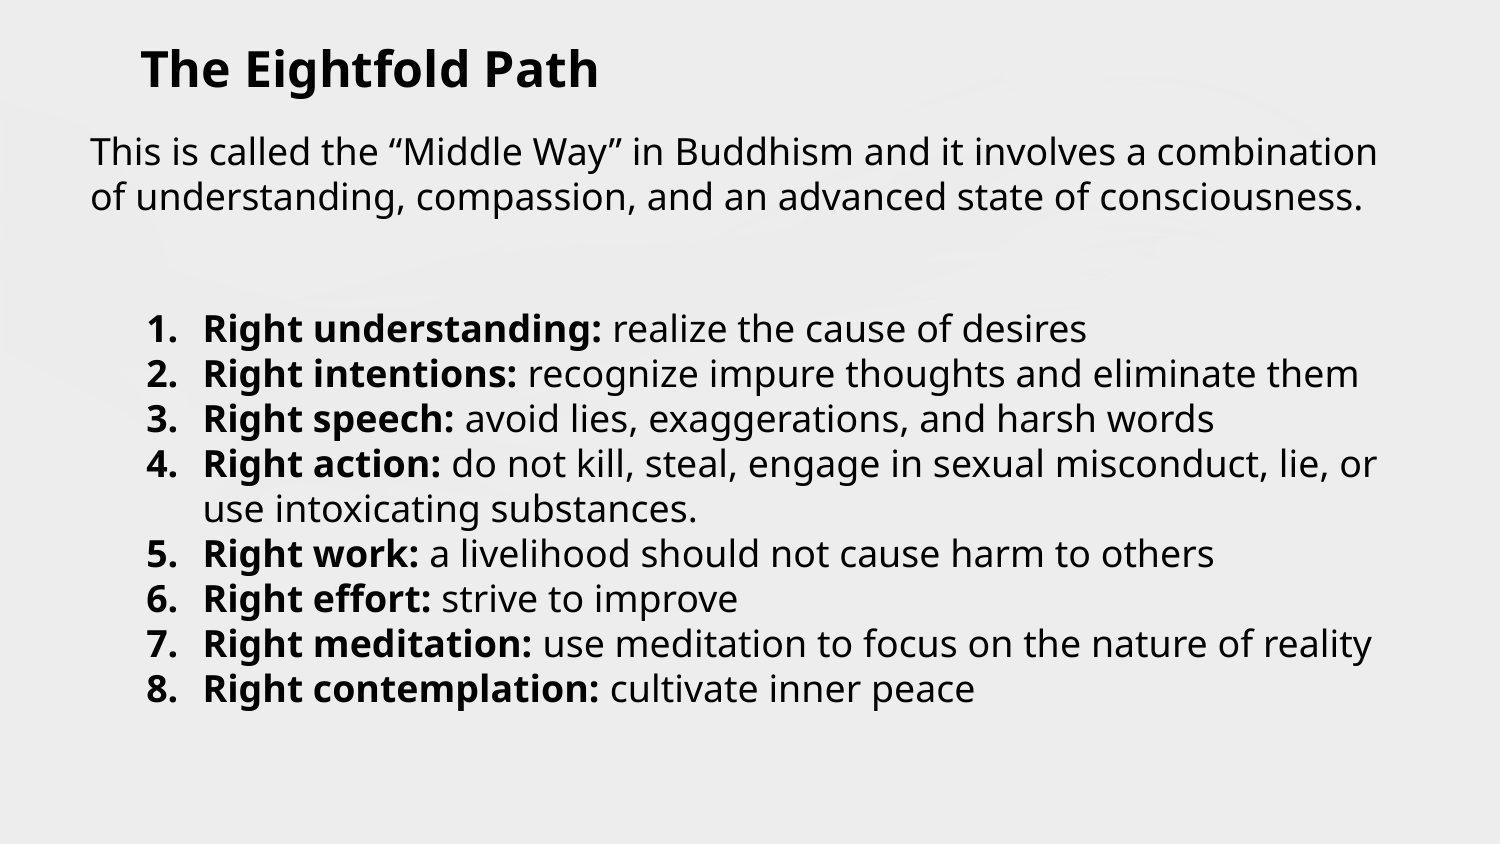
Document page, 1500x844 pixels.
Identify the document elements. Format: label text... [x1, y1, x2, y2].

list This is called the “Middle Way” in Buddhism and it involves a combination of understanding, compassion, and an advanced state of consciousness. Right understanding: realize the cause of desires Right intentions: recognize impure thoughts and eliminate them Right speech: avoid lies, exaggerations, and harsh words Right action: do not kill, steal, engage in sexual misconduct, lie, or use intoxicating substances. Right work: a livelihood should not cause harm to others Right effort: strive to improve Right meditation: use meditation to focus on the nature of reality Right contemplation: cultivate inner peace [75, 112, 1425, 808]
title The Eightfold Path [75, 25, 1425, 112]
